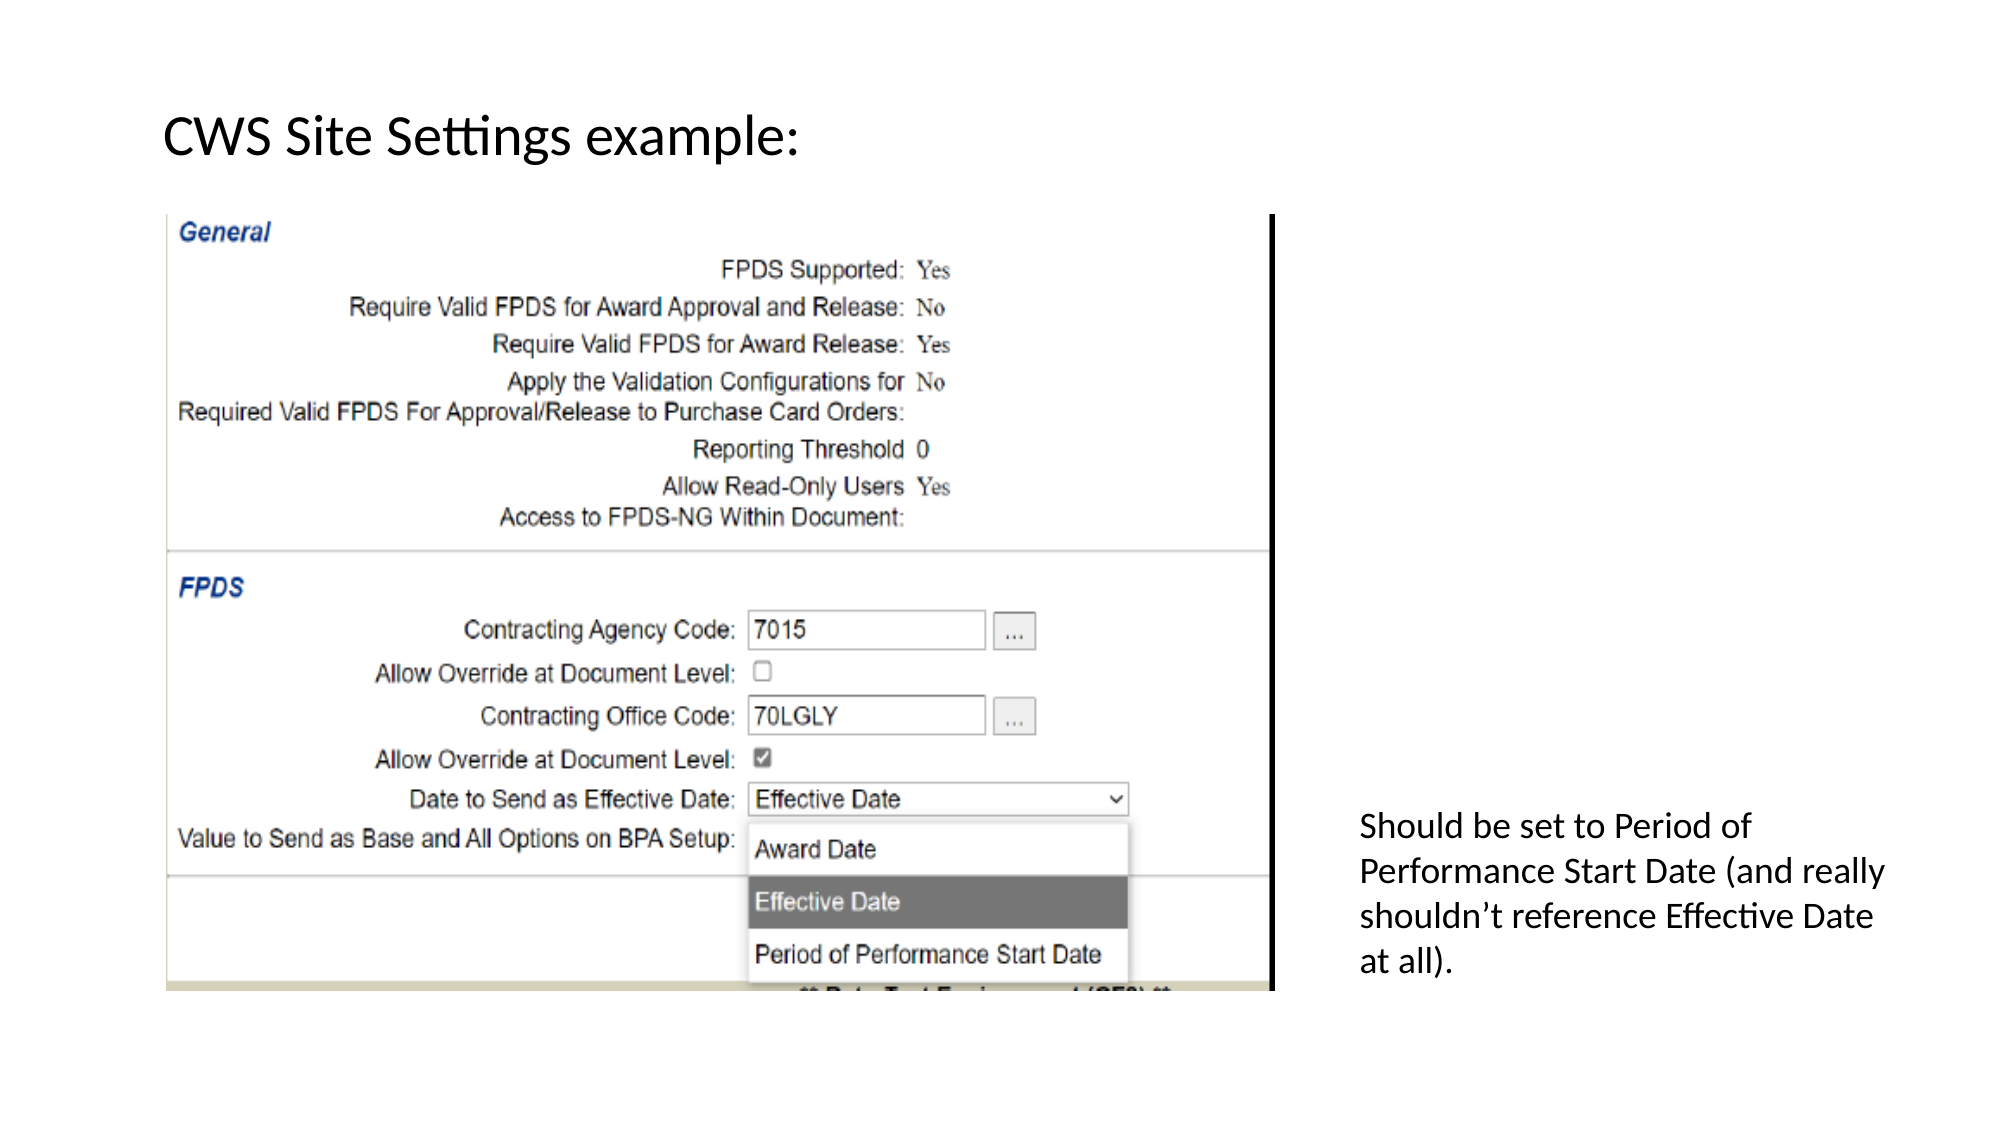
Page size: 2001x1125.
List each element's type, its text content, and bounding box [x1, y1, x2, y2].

text_box CWS Site Settings example: [148, 90, 1257, 175]
picture [166, 214, 1275, 991]
text_box Should be set to Period of Performance Start Date (and really shouldn’t reference Effective Date at all). [1344, 793, 1914, 989]
